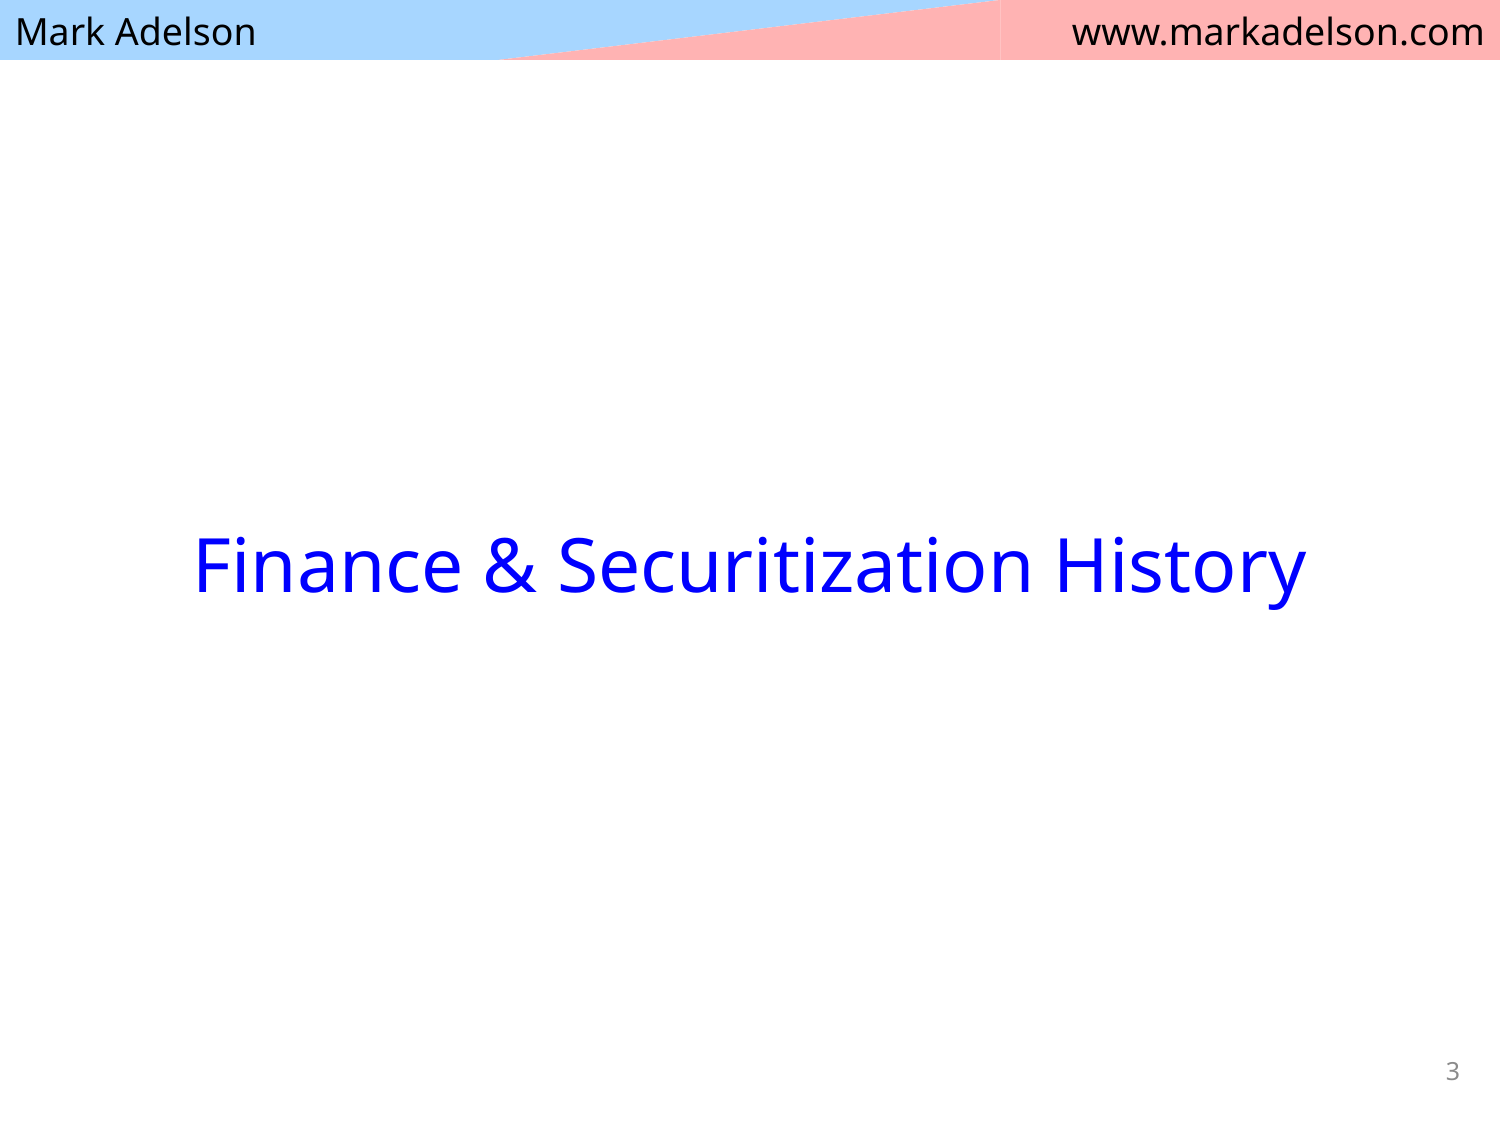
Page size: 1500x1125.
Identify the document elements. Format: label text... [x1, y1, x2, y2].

title Finance & Securitization History [31, 437, 1469, 688]
slide_number 3 [1125, 1042, 1475, 1103]
